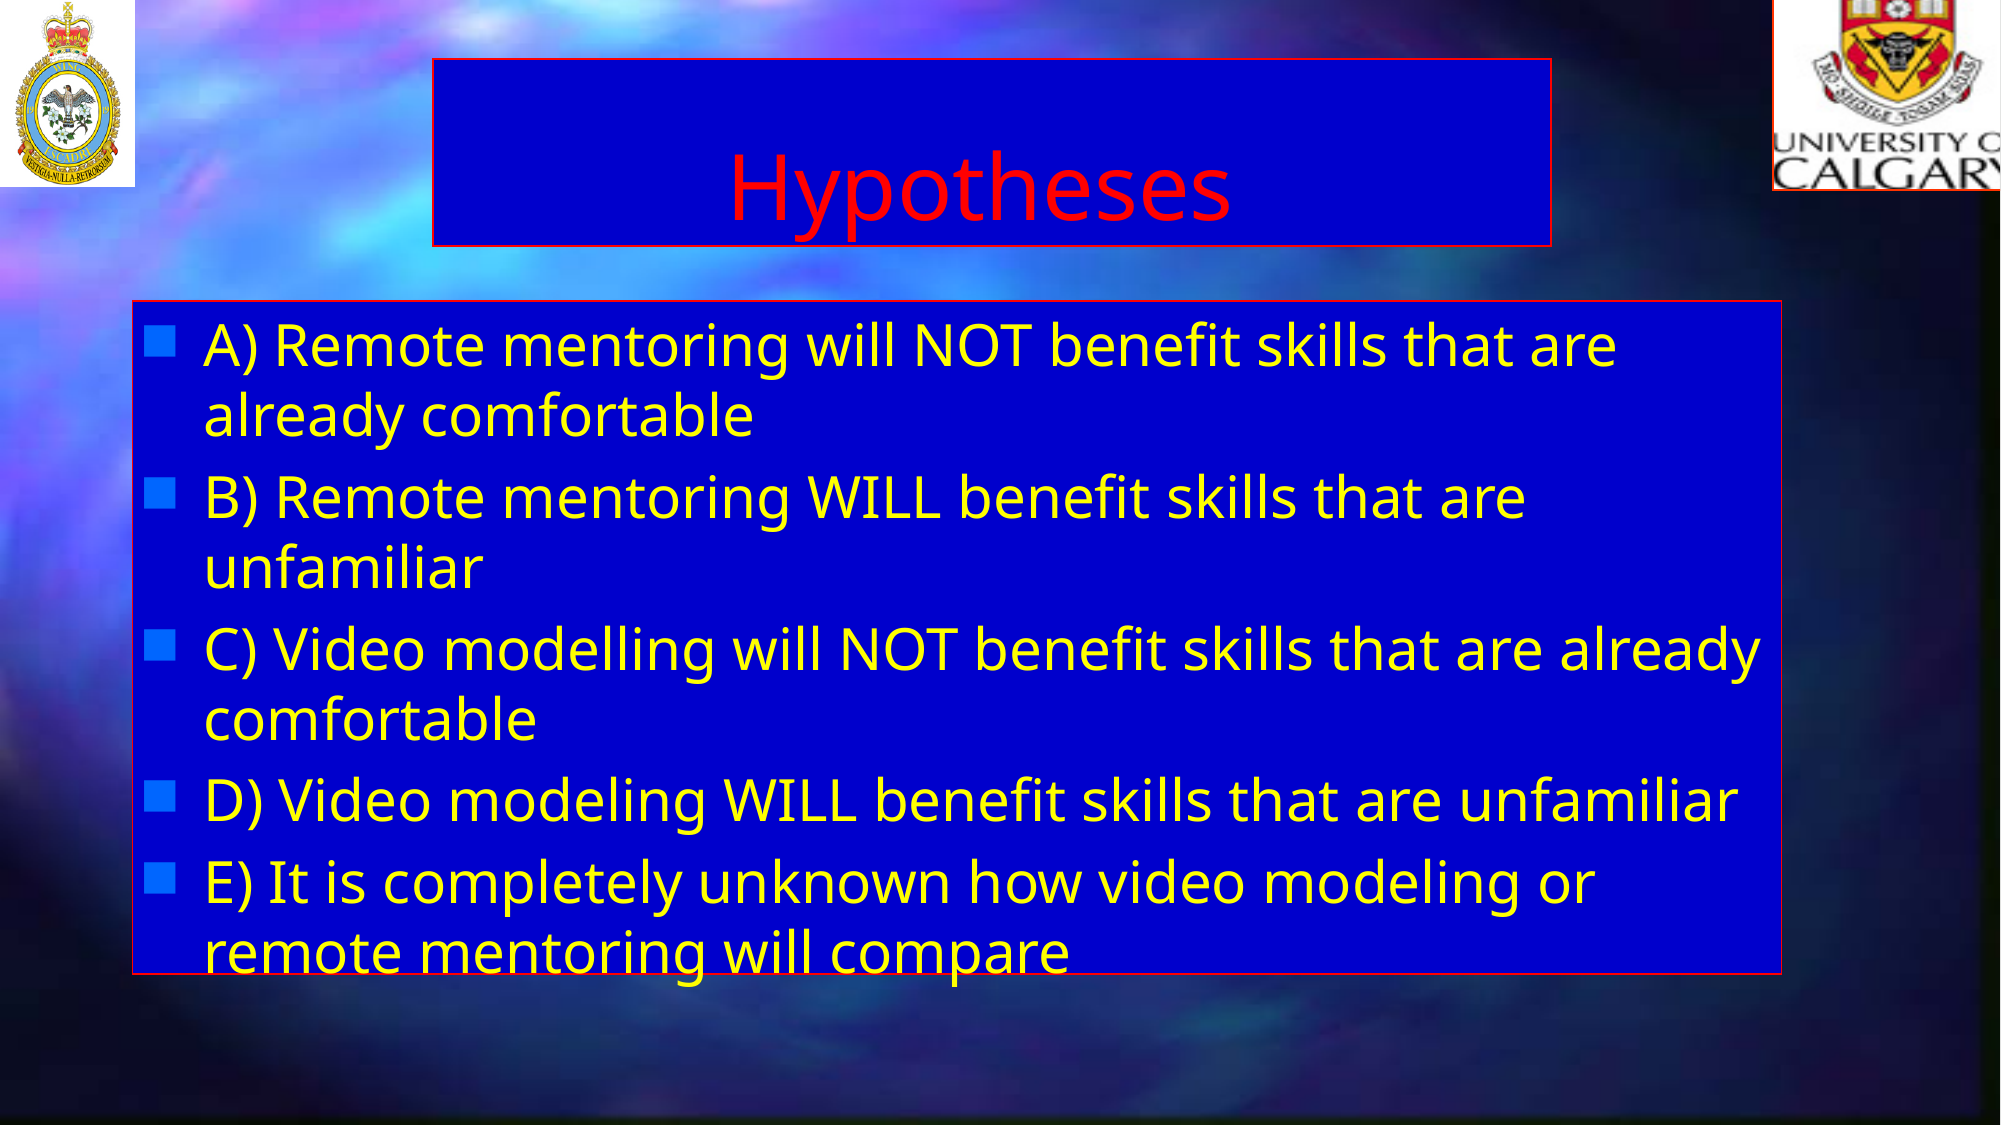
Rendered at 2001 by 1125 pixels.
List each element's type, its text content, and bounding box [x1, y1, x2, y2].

picture [1774, 0, 2001, 189]
picture [0, 0, 2001, 1125]
list A) Remote mentoring will NOT benefit skills that are already comfortable B) Remote mentoring WILL benefit skills that are unfamiliar C) Video modelling will NOT benefit skills that are already comfortable D) Video modeling WILL benefit skills that are unfamiliar E) It is completely unknown how video modeling or remote mentoring will compare [132, 300, 1782, 975]
title Hypotheses [432, 58, 1552, 247]
